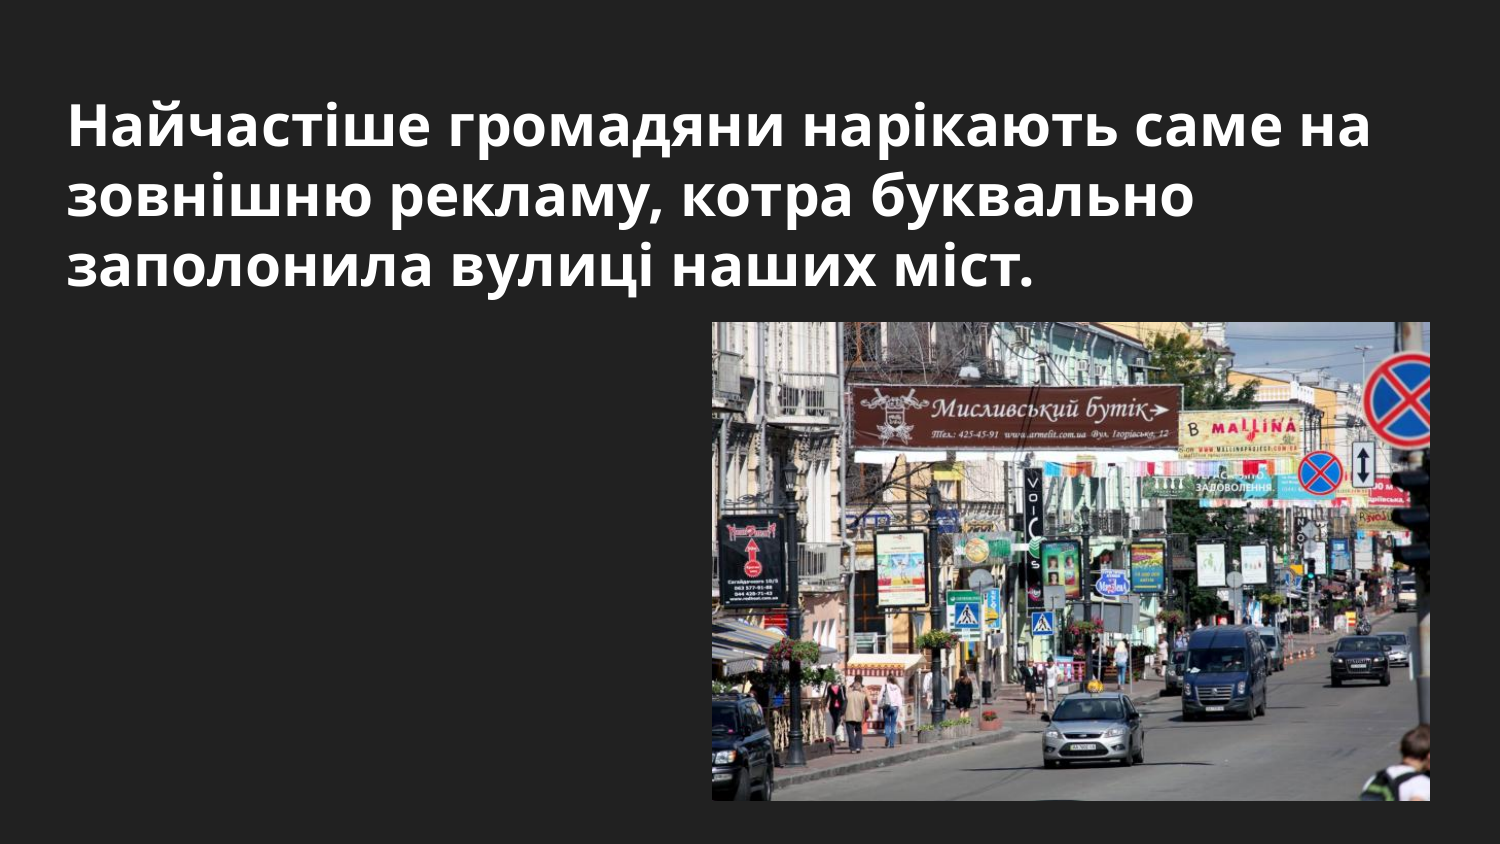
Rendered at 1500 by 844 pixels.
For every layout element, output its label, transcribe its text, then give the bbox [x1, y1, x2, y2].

picture [712, 322, 1430, 801]
title Найчастіше громадяни нарікають саме на зовнішню рекламу, котра буквально заполонила вулиці наших міст. [51, 72, 1449, 167]
